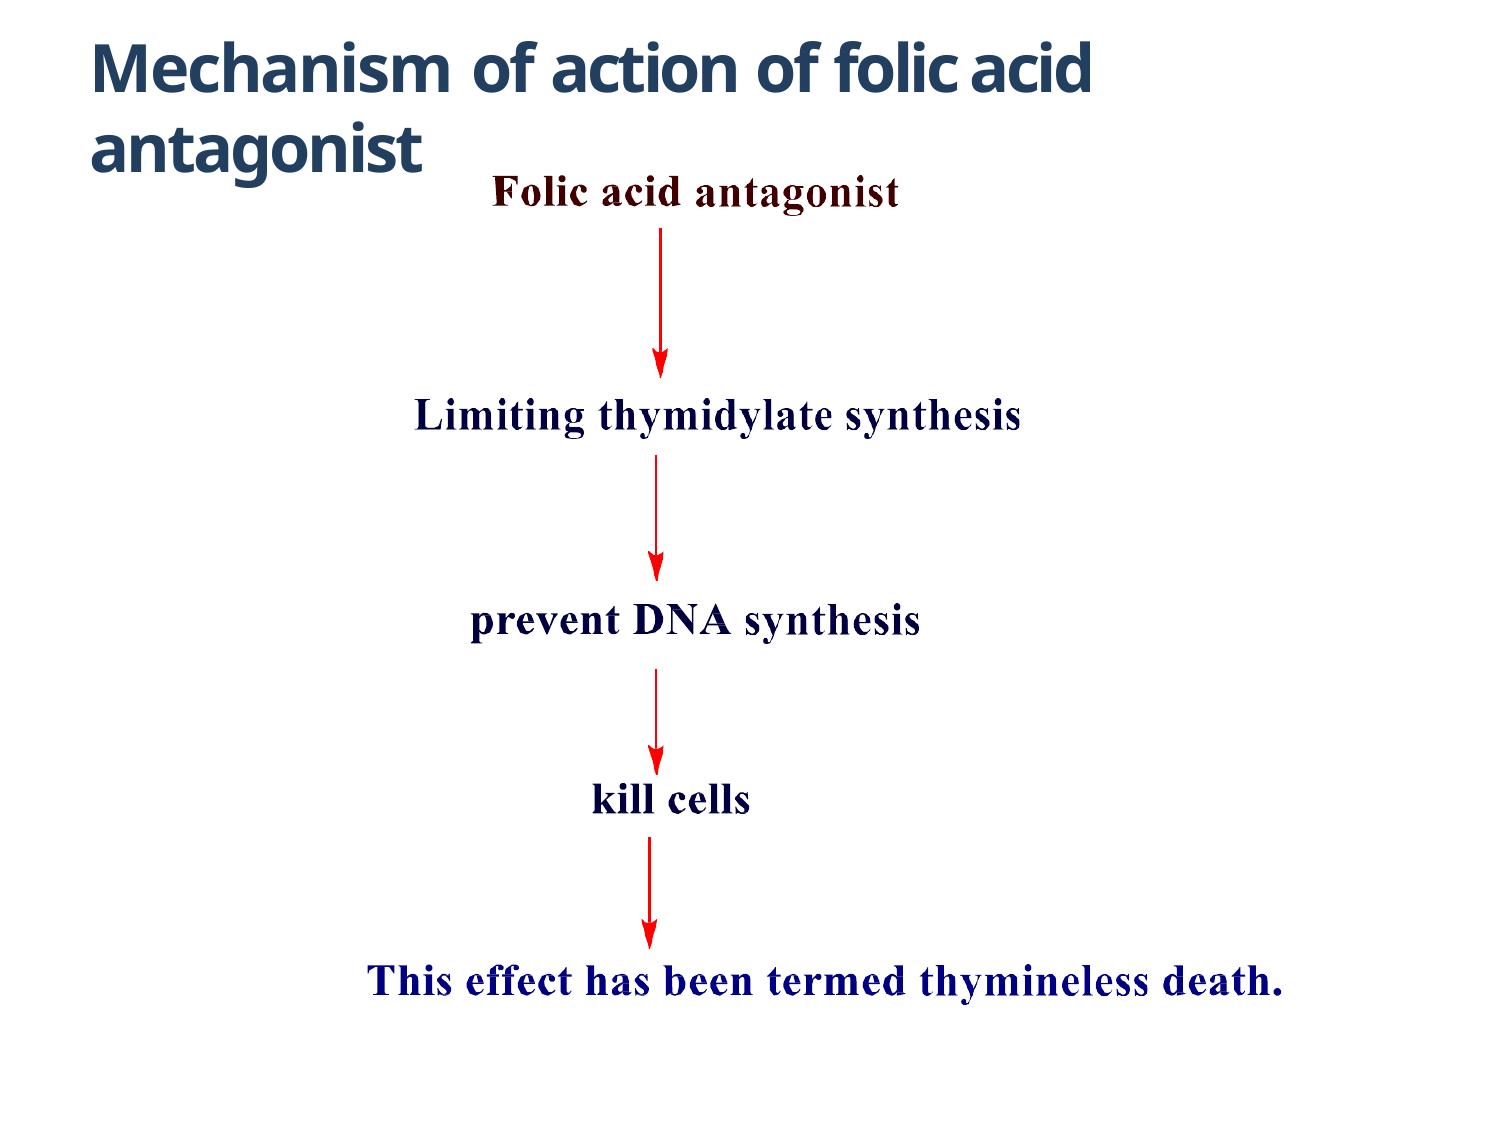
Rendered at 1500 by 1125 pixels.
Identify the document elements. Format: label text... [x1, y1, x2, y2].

text_box [1247, 965, 1270, 995]
text_box [580, 612, 603, 634]
text_box [1209, 973, 1230, 996]
text_box [652, 348, 668, 378]
text_box [708, 783, 720, 814]
text_box [641, 919, 657, 949]
text_box [502, 964, 519, 995]
text_box [414, 398, 584, 439]
text_box [423, 974, 435, 995]
text_box [846, 398, 1020, 439]
text_box [536, 613, 558, 635]
text_box [598, 398, 832, 439]
text_box [862, 973, 880, 996]
text_box [592, 783, 629, 814]
text_box [560, 612, 578, 635]
text_box [721, 783, 733, 814]
text_box [367, 965, 395, 995]
text_box [688, 792, 707, 814]
text_box [1231, 967, 1246, 996]
text_box [699, 603, 732, 634]
text_box [643, 783, 655, 814]
text_box [398, 965, 421, 995]
text_box [883, 965, 906, 996]
text_box [605, 605, 620, 635]
text_box [668, 792, 686, 814]
text_box [611, 973, 632, 996]
text_box [648, 745, 664, 775]
text_box [425, 964, 433, 972]
text_box [517, 973, 535, 996]
text_box [1163, 965, 1186, 996]
text_box [557, 966, 572, 996]
text_box [633, 604, 664, 634]
text_box [767, 967, 781, 996]
text_box [803, 973, 822, 995]
text_box [538, 973, 556, 996]
text_box [585, 965, 608, 995]
text_box [466, 973, 484, 996]
text_box [1273, 988, 1282, 996]
text_box [919, 964, 1148, 1005]
text_box [1188, 973, 1207, 996]
text_box [486, 964, 504, 995]
text_box [735, 792, 750, 814]
text_box [730, 973, 753, 995]
text_box [497, 612, 515, 634]
title Mechanism of action of folic acid antagonist [89, 24, 1313, 215]
text_box [663, 965, 686, 996]
text_box [470, 612, 493, 644]
text_box [437, 973, 452, 996]
text_box [824, 973, 859, 995]
text_box [666, 604, 698, 635]
text_box [630, 783, 642, 814]
text_box [710, 973, 728, 996]
text_box [783, 973, 801, 996]
text_box [745, 603, 919, 644]
text_box [648, 551, 664, 581]
text_box [516, 612, 535, 635]
text_box [634, 973, 649, 996]
text_box [689, 973, 707, 996]
